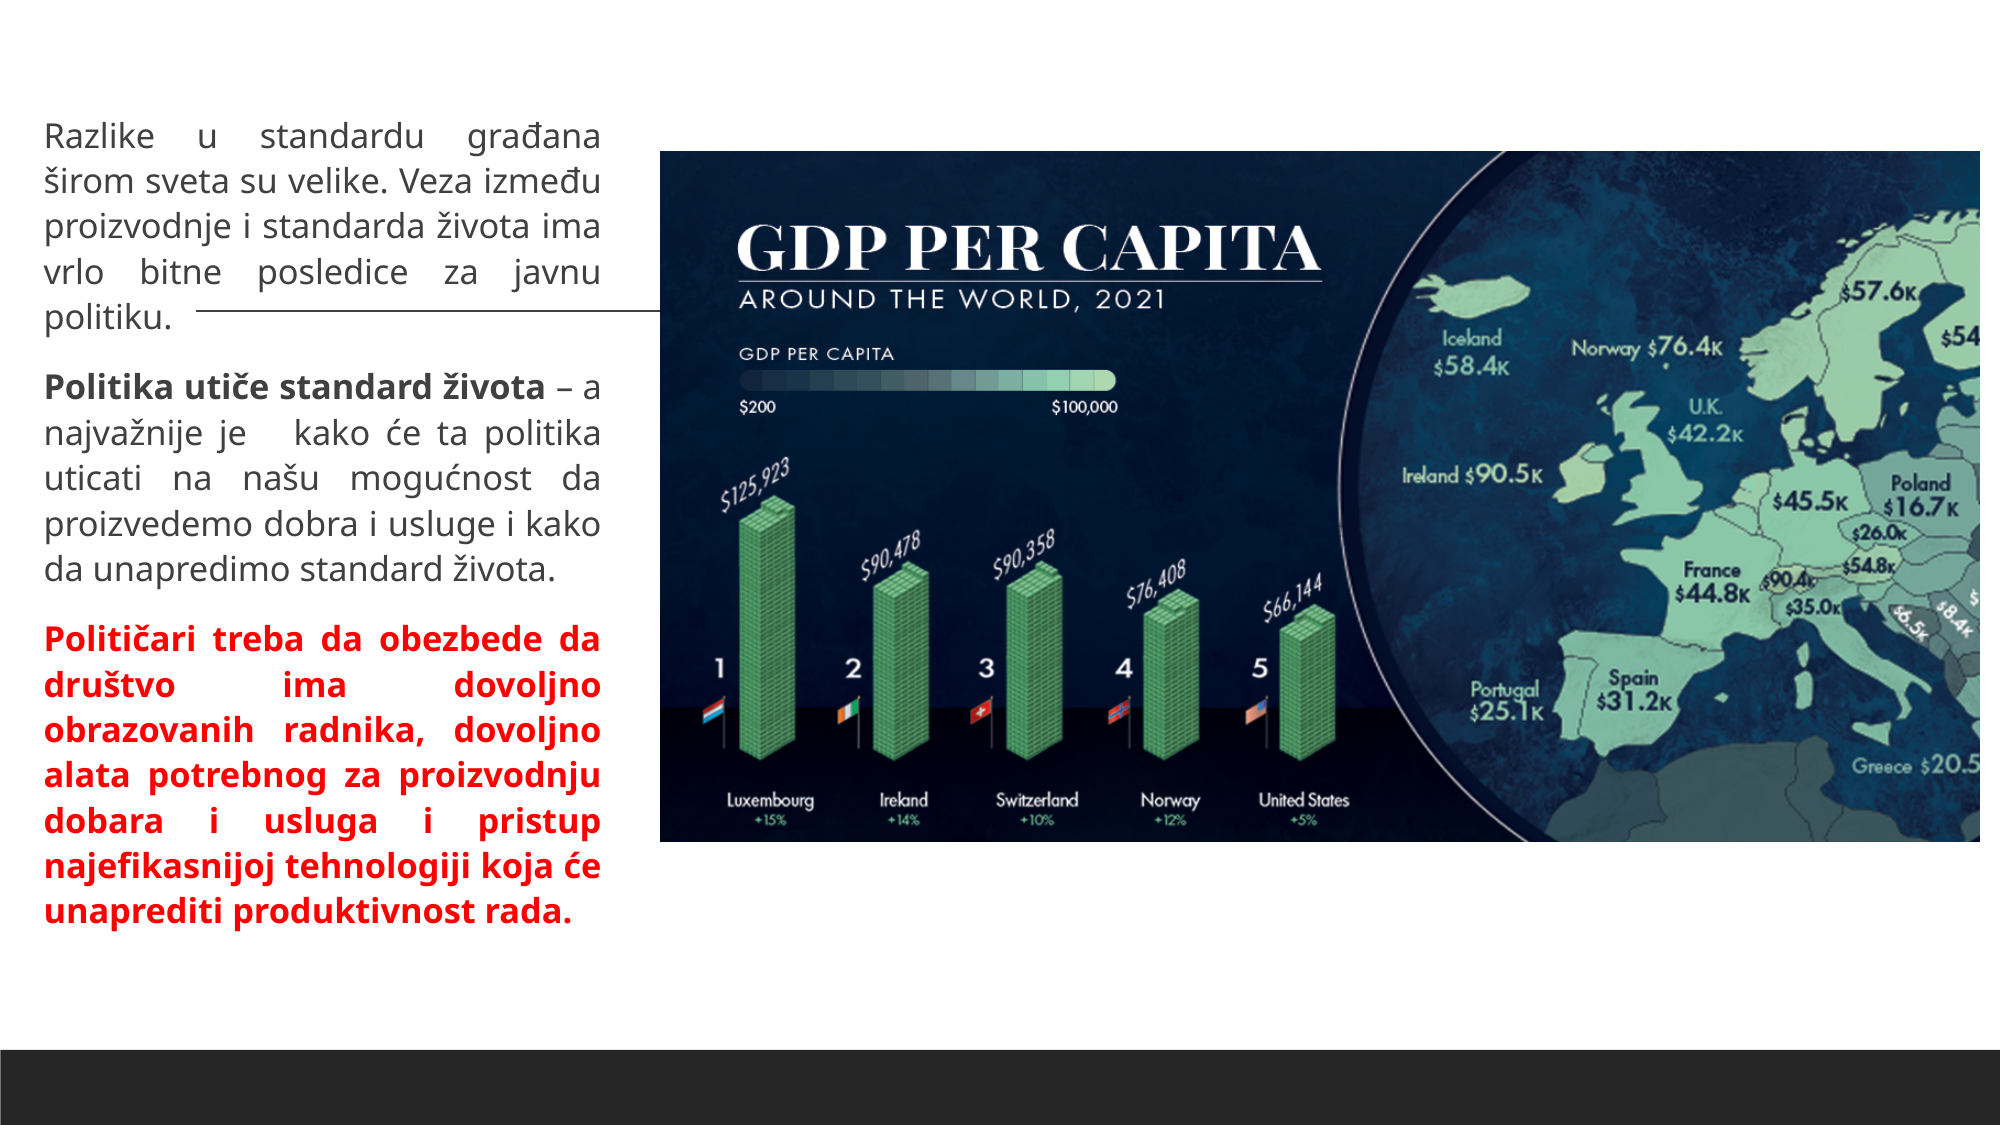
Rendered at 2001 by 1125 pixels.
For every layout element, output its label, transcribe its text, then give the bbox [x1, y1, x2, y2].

picture [659, 150, 1981, 842]
list Razlike u standardu građana širom sveta su velike. Veza između proizvodnje i standarda života ima vrlo bitne posledice za javnu politiku. Politika utiče standard života – a najvažnije je kako će ta politika uticati na našu mogućnost da proizvedemo dobra i usluge i kako da unapredimo standard života. Političari treba da obezbede da društvo ima dovoljno obrazovanih radnika, dovoljno alata potrebnog za proizvodnju dobara i usluga i pristup najefikasnijoj tehnologiji koja će unaprediti produktivnost rada. [29, 102, 602, 963]
